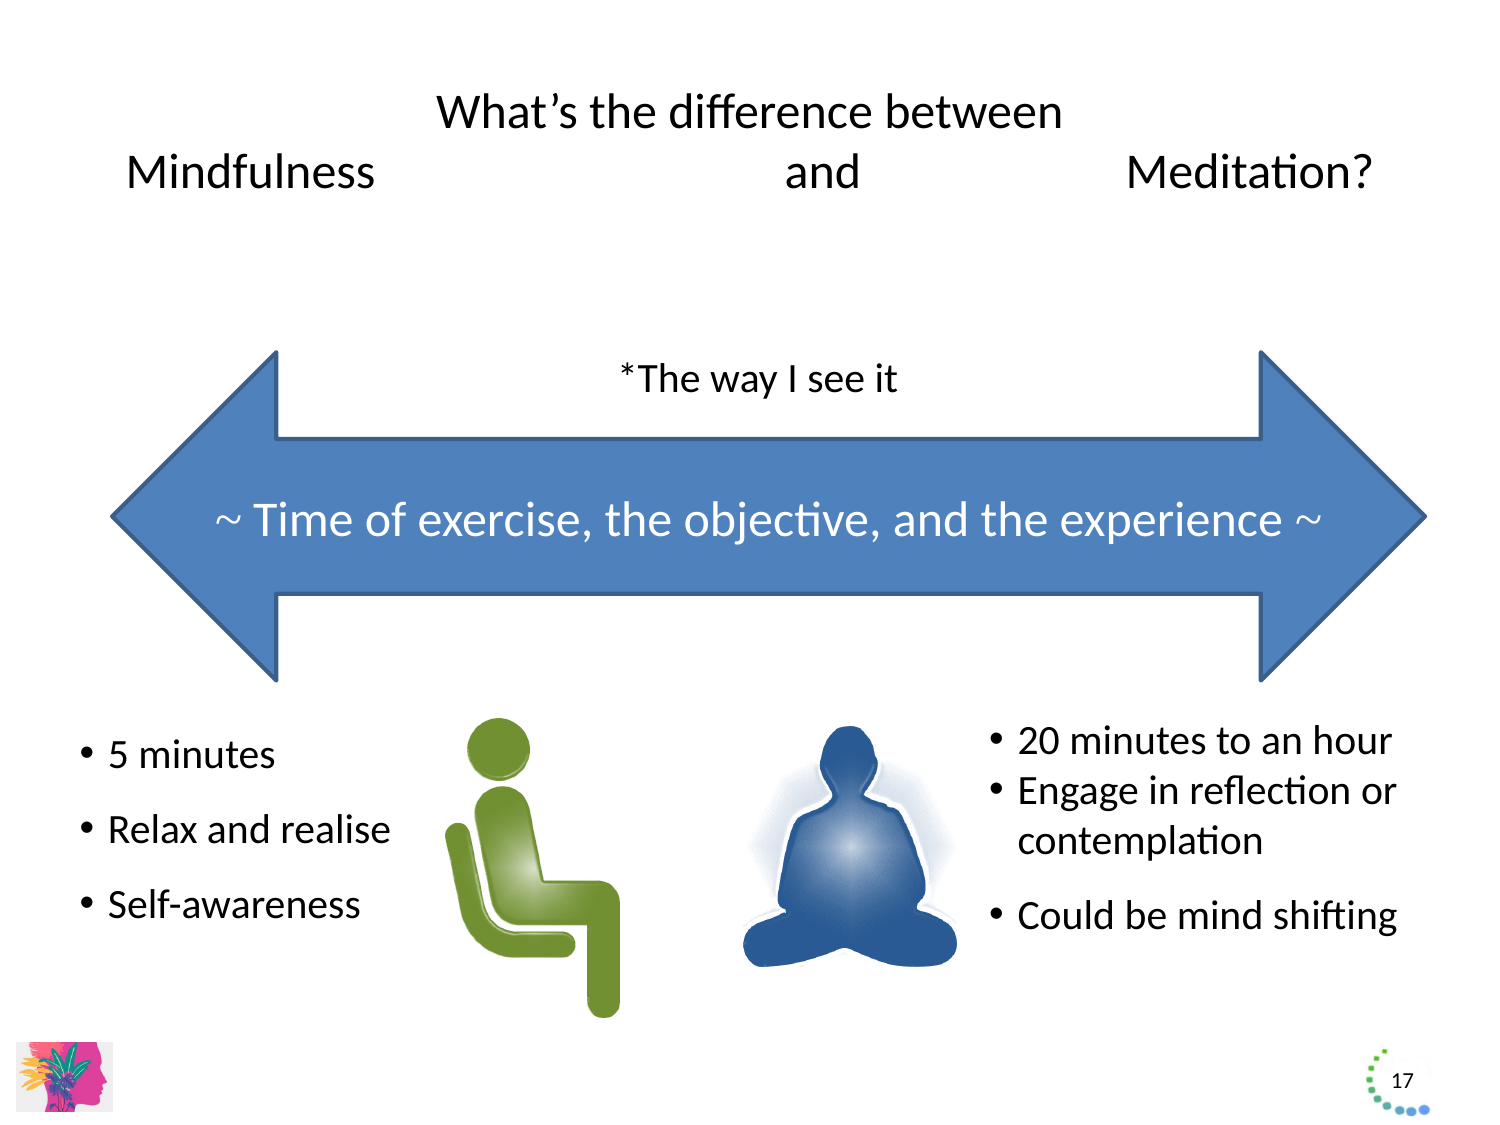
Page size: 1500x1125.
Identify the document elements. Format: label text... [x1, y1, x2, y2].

picture [16, 1042, 113, 1112]
text_box ~ Time of exercise, the objective, and the experience ~ [110, 350, 1428, 683]
title What’s the difference between Mindfulness and Meditation? [75, 45, 1425, 233]
text_box 5 minutes Relax and realise Self-awareness [64, 694, 496, 935]
text_box *The way I see it [602, 343, 922, 408]
picture [1363, 1047, 1435, 1117]
text_box 20 minutes to an hour Engage in reflection or contemplation Could be mind shifting [974, 680, 1500, 946]
picture [444, 718, 620, 1018]
picture [743, 726, 957, 968]
